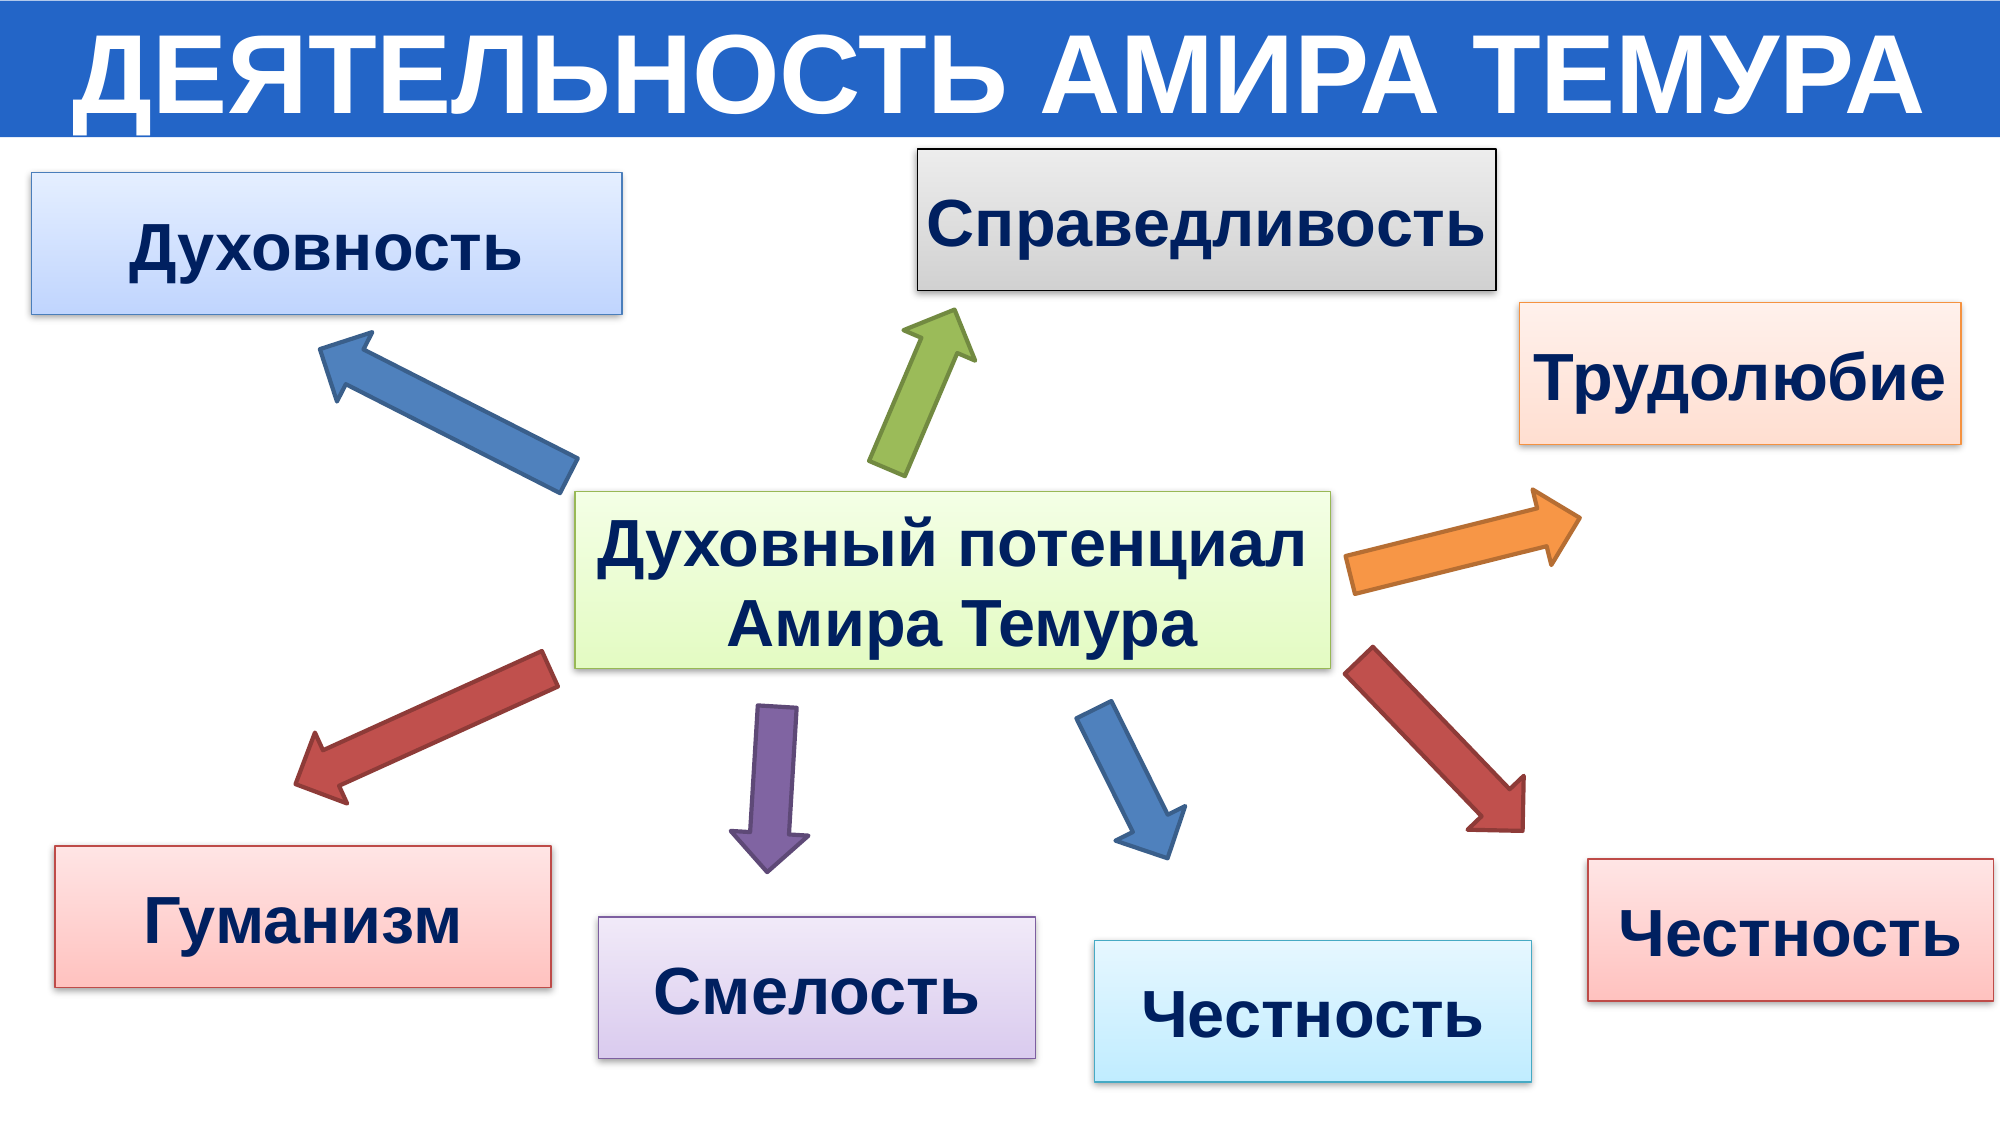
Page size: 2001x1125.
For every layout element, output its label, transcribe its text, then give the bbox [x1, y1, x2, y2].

text_box Духовный потенциал Амира Темура [574, 491, 1331, 669]
text_box Трудолюбие [1519, 302, 1962, 445]
text_box [728, 703, 811, 875]
text_box [317, 330, 580, 496]
text_box [1342, 644, 1526, 834]
text_box Честность [1094, 940, 1532, 1083]
text_box [1074, 699, 1188, 861]
text_box Духовность [31, 172, 623, 315]
text_box Справедливость [917, 148, 1497, 291]
text_box [867, 307, 978, 479]
text_box ДЕЯТЕЛЬНОСТЬ АМИРА ТЕМУРА [0, 0, 2000, 138]
text_box Гуманизм [54, 845, 552, 988]
text_box Смелость [598, 916, 1036, 1059]
text_box [1343, 487, 1582, 596]
text_box Честность [1587, 858, 1994, 1002]
text_box [293, 649, 560, 806]
